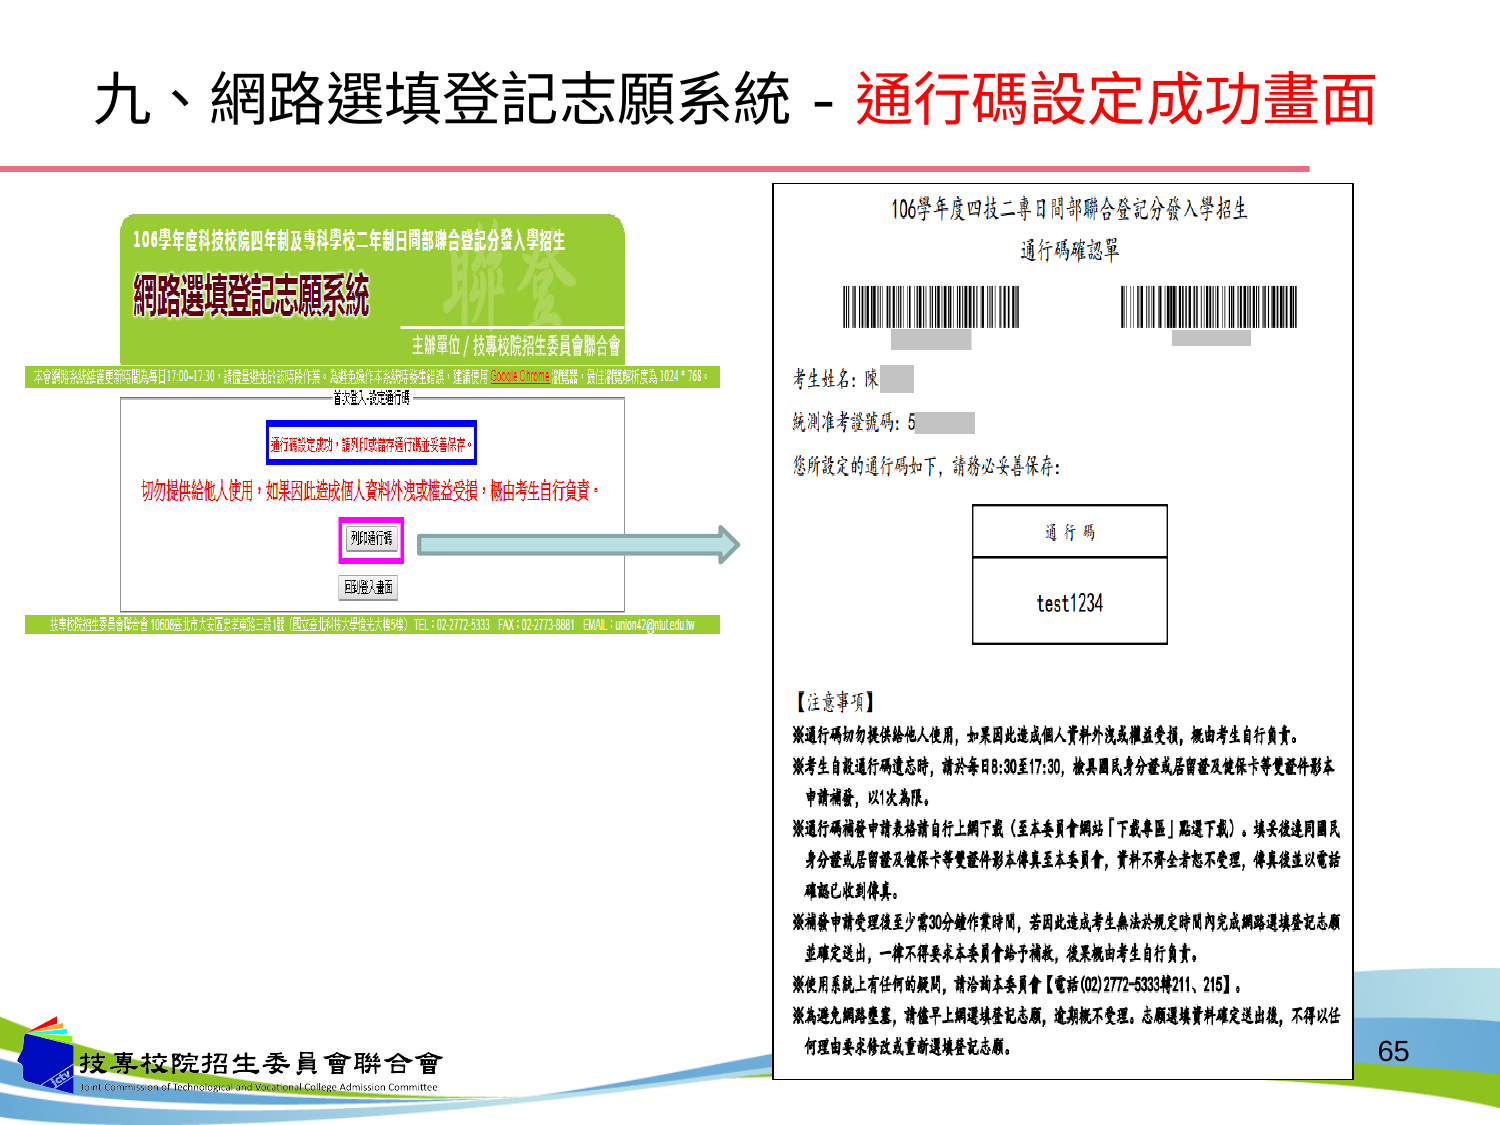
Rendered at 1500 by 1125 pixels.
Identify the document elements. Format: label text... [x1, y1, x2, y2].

picture [0, 184, 1500, 1125]
slide_number 65 [1074, 1024, 1426, 1103]
picture [17, 207, 726, 650]
text_box 九、網路選填登記志願系統-通行碼設定成功畫面 [78, 54, 1429, 159]
text_box [732, 535, 741, 554]
